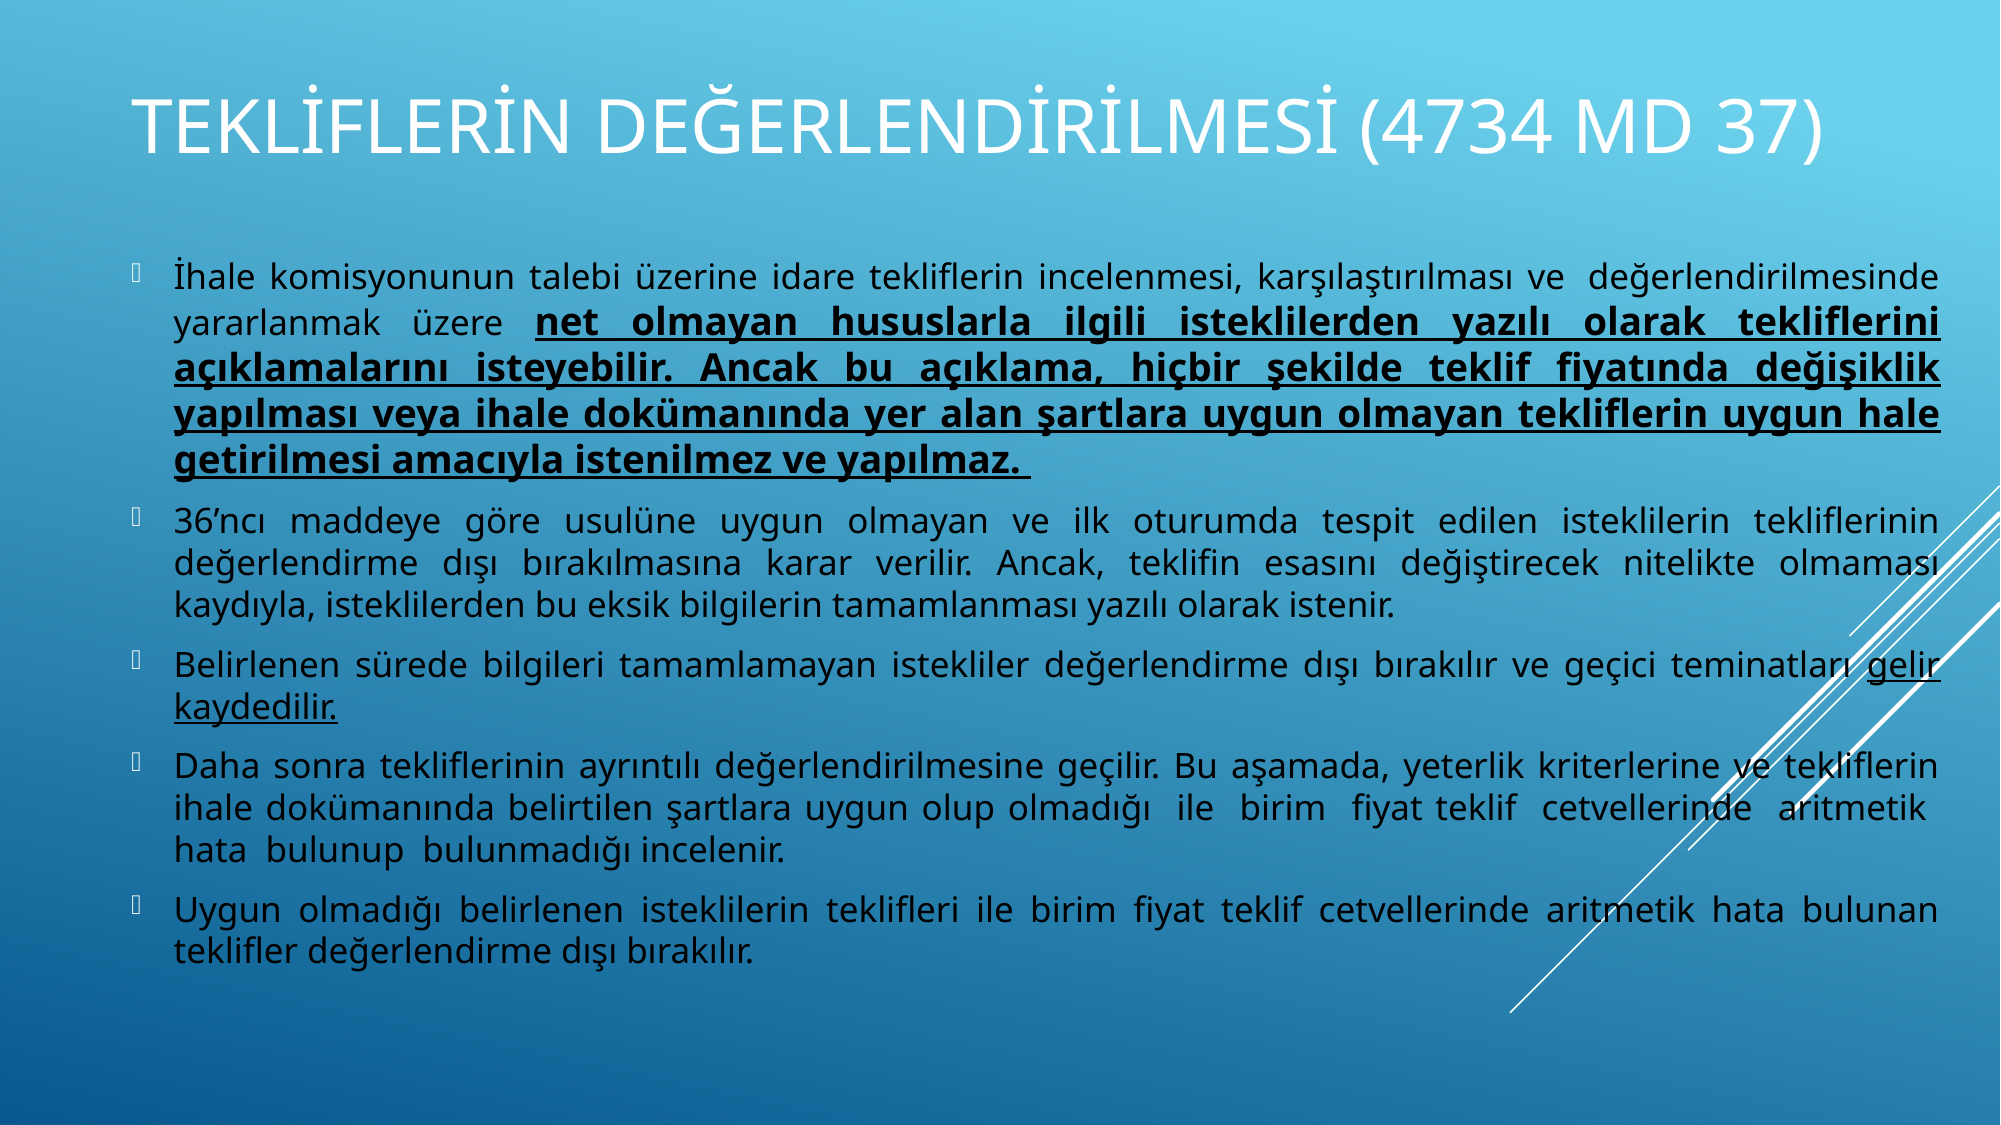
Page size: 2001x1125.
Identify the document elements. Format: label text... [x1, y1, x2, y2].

list İhale komisyonunun talebi üzerine idare tekliflerin incelenmesi, karşılaştırılması ve değerlendirilmesinde yararlanmak üzere net olmayan hususlarla ilgili isteklilerden yazılı olarak tekliflerini açıklamalarını isteyebilir. Ancak bu açıklama, hiçbir şekilde teklif fiyatında değişiklik yapılması veya ihale dokümanında yer alan şartlara uygun olmayan tekliflerin uygun hale getirilmesi amacıyla istenilmez ve yapılmaz. 36’ncı maddeye göre usulüne uygun olmayan ve ilk oturumda tespit edilen isteklilerin tekliflerinin değerlendirme dışı bırakılmasına karar verilir. Ancak, teklifin esasını değiştirecek nitelikte olmaması kaydıyla, isteklilerden bu eksik bilgilerin tamamlanması yazılı olarak istenir. Belirlenen sürede bilgileri tamamlamayan istekliler değerlendirme dışı bırakılır ve geçici teminatları gelir kaydedilir. Daha sonra tekliflerinin ayrıntılı değerlendirilmesine geçilir. Bu aşamada, yeterlik kriterlerine ve tekliflerin ihale dokümanında belirtilen şartlara uygun olup olmadığı ile birim fiyat teklif cetvellerinde aritmetik hata bulunup bulunmadığı incelenir. Uygun olmadığı belirlenen isteklilerin teklifleri ile birim fiyat teklif cetvellerinde aritmetik hata bulunan teklifler değerlendirme dışı bırakılır. [116, 247, 1956, 987]
title Tekliflerin değerlendirilmesi (4734 md 37) [116, 0, 1956, 247]
